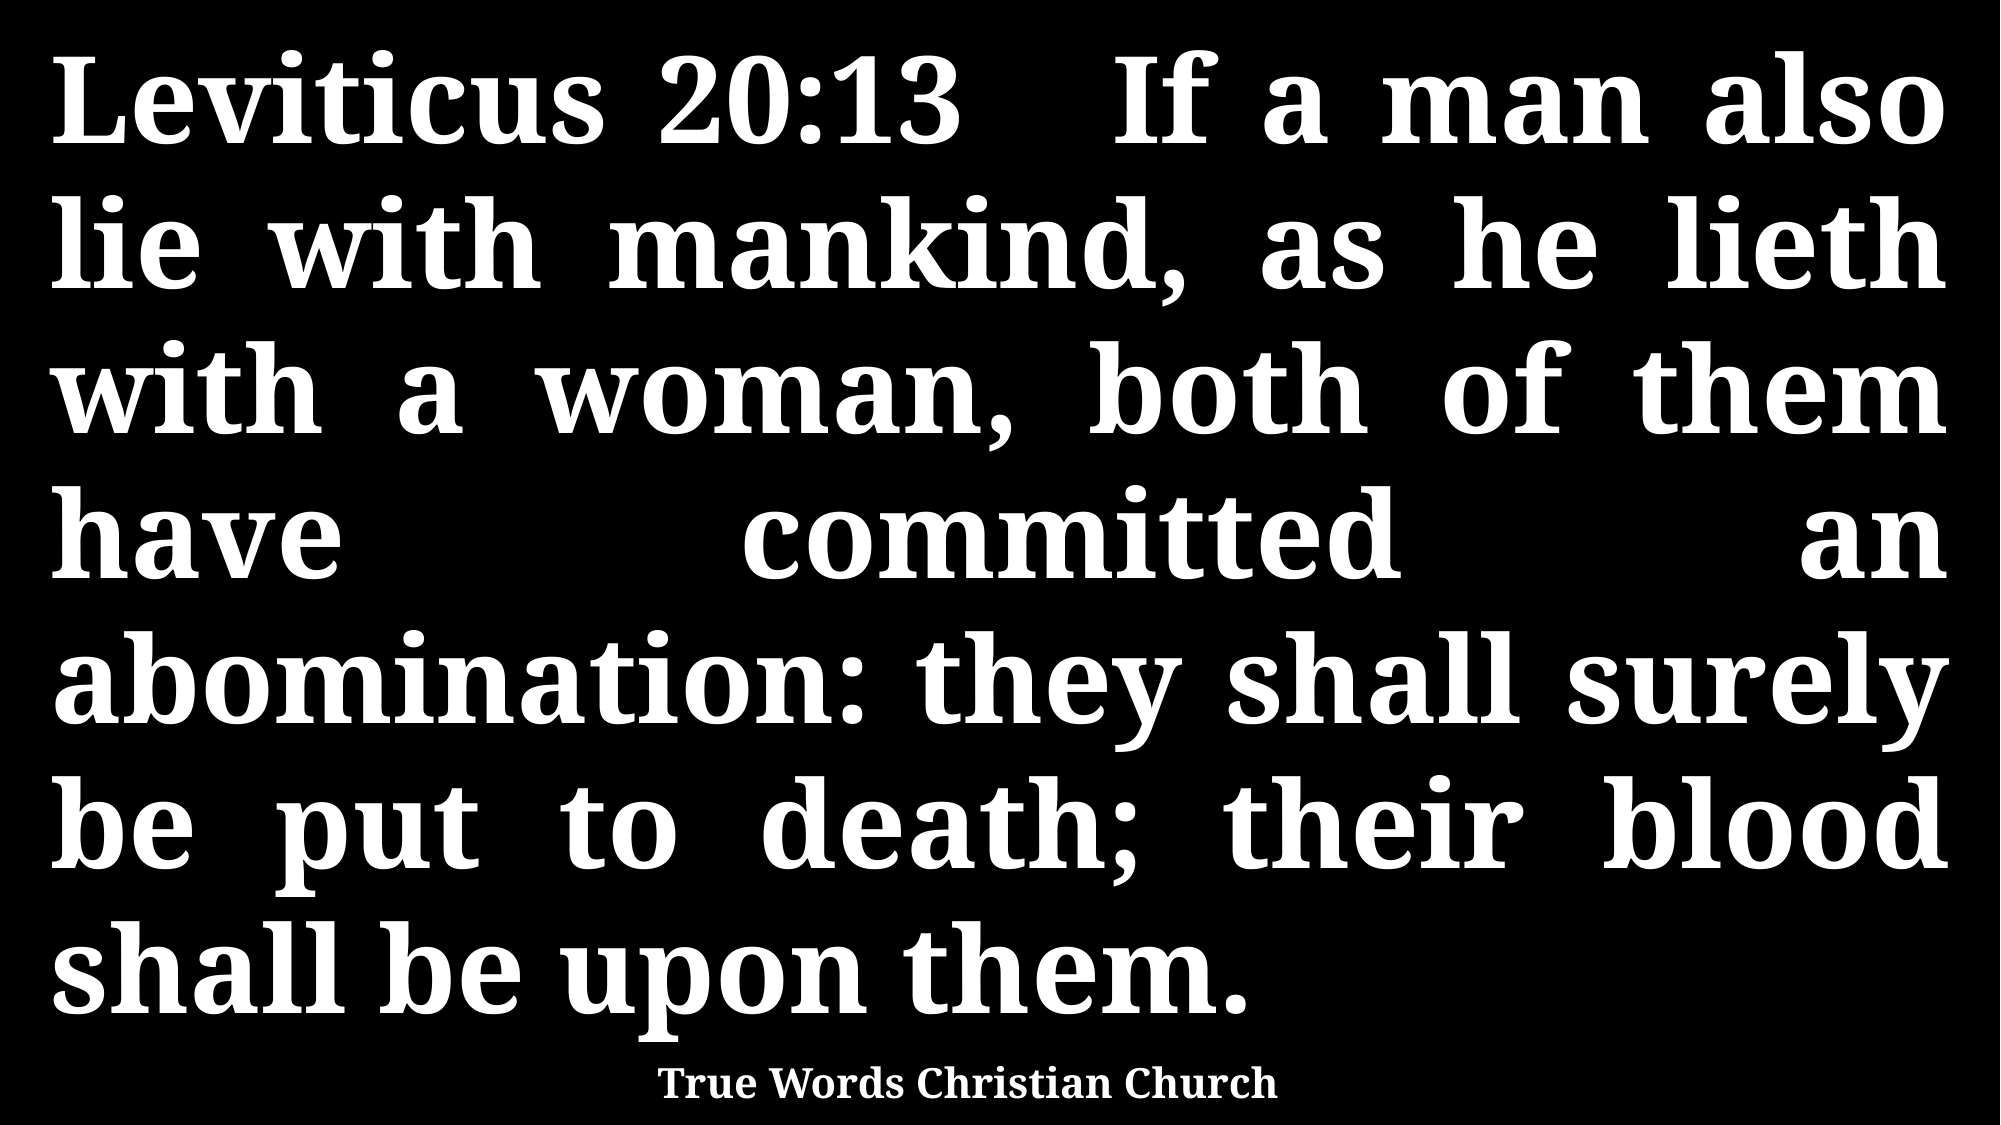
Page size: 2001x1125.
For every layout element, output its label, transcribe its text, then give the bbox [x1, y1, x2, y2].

text_box True Words Christian Church [642, 1049, 1294, 1114]
text_box Leviticus 20:13 If a man also lie with mankind, as he lieth with a woman, both of them have committed an abomination: they shall surely be put to death; their blood shall be upon them. [35, 15, 1965, 1046]
